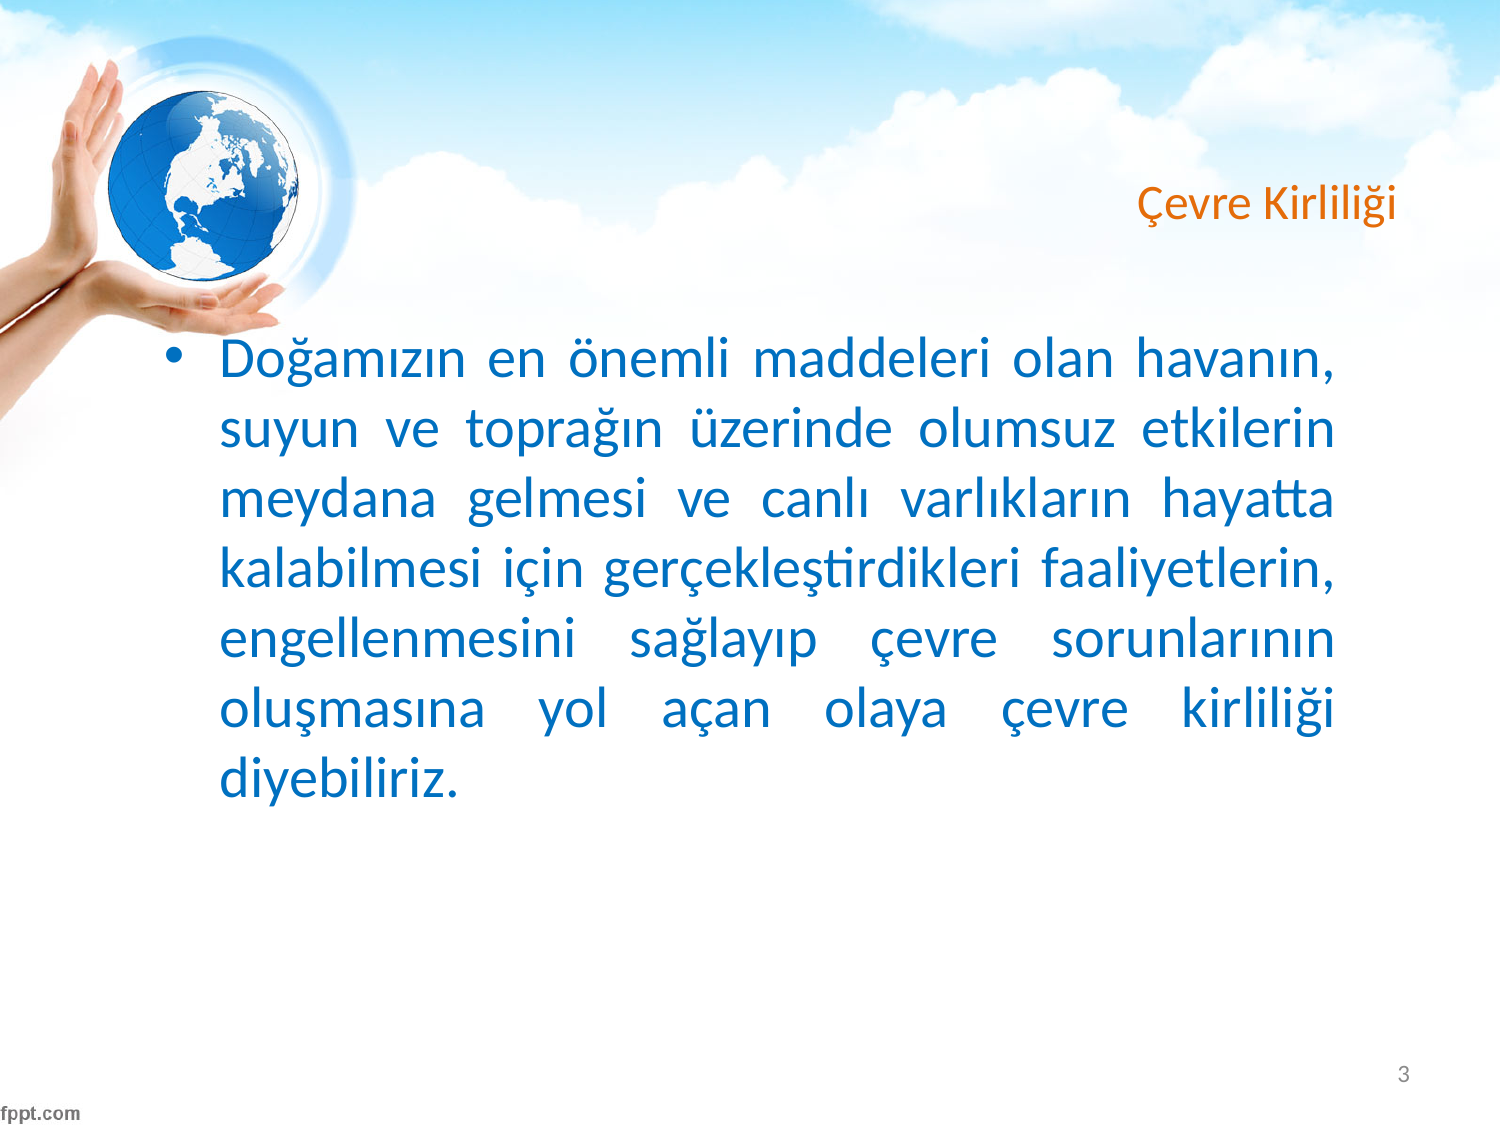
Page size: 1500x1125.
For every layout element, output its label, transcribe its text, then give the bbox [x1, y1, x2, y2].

picture [0, 0, 1500, 1125]
title Çevre Kirliliği [73, 161, 1424, 237]
list Doğamızın en önemli maddeleri olan havanın, suyun ve toprağın üzerinde olumsuz etkilerin meydana gelmesi ve canlı varlıkların hayatta kalabilmesi için gerçekleştirdikleri faaliyetlerin, engellenmesini sağlayıp çevre sorunlarının oluşmasına yol açan olaya çevre kirliliği diyebiliriz. [148, 311, 1352, 964]
slide_number 3 [1074, 1042, 1425, 1103]
